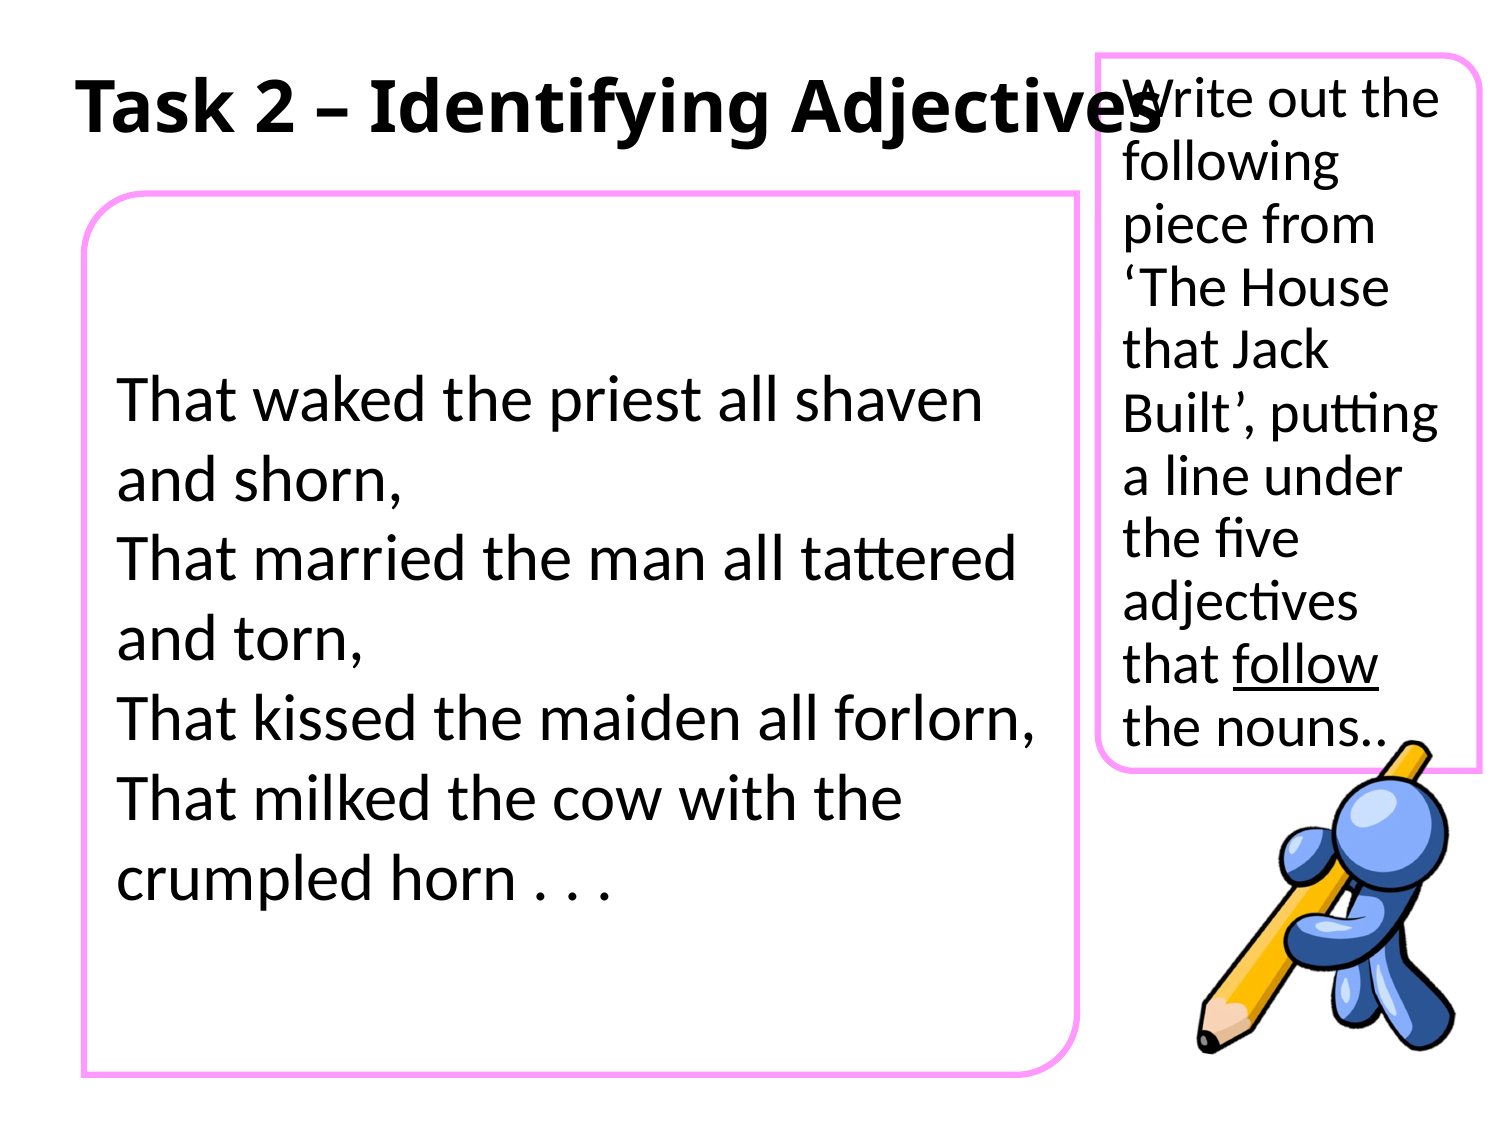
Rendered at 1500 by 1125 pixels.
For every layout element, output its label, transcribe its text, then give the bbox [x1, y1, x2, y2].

text_box That waked the priest all shaven and shorn, That married the man all tattered and torn, That kissed the maiden all forlorn, That milked the cow with the crumpled horn . . . [82, 192, 1079, 1076]
text_box Write out the following piece from ‘The House that Jack Built’, putting a line under the five adjectives that follow the nouns.. [1096, 54, 1481, 772]
title Task 2 – Identifying Adjectives [59, 55, 1187, 163]
picture [1176, 709, 1500, 1093]
